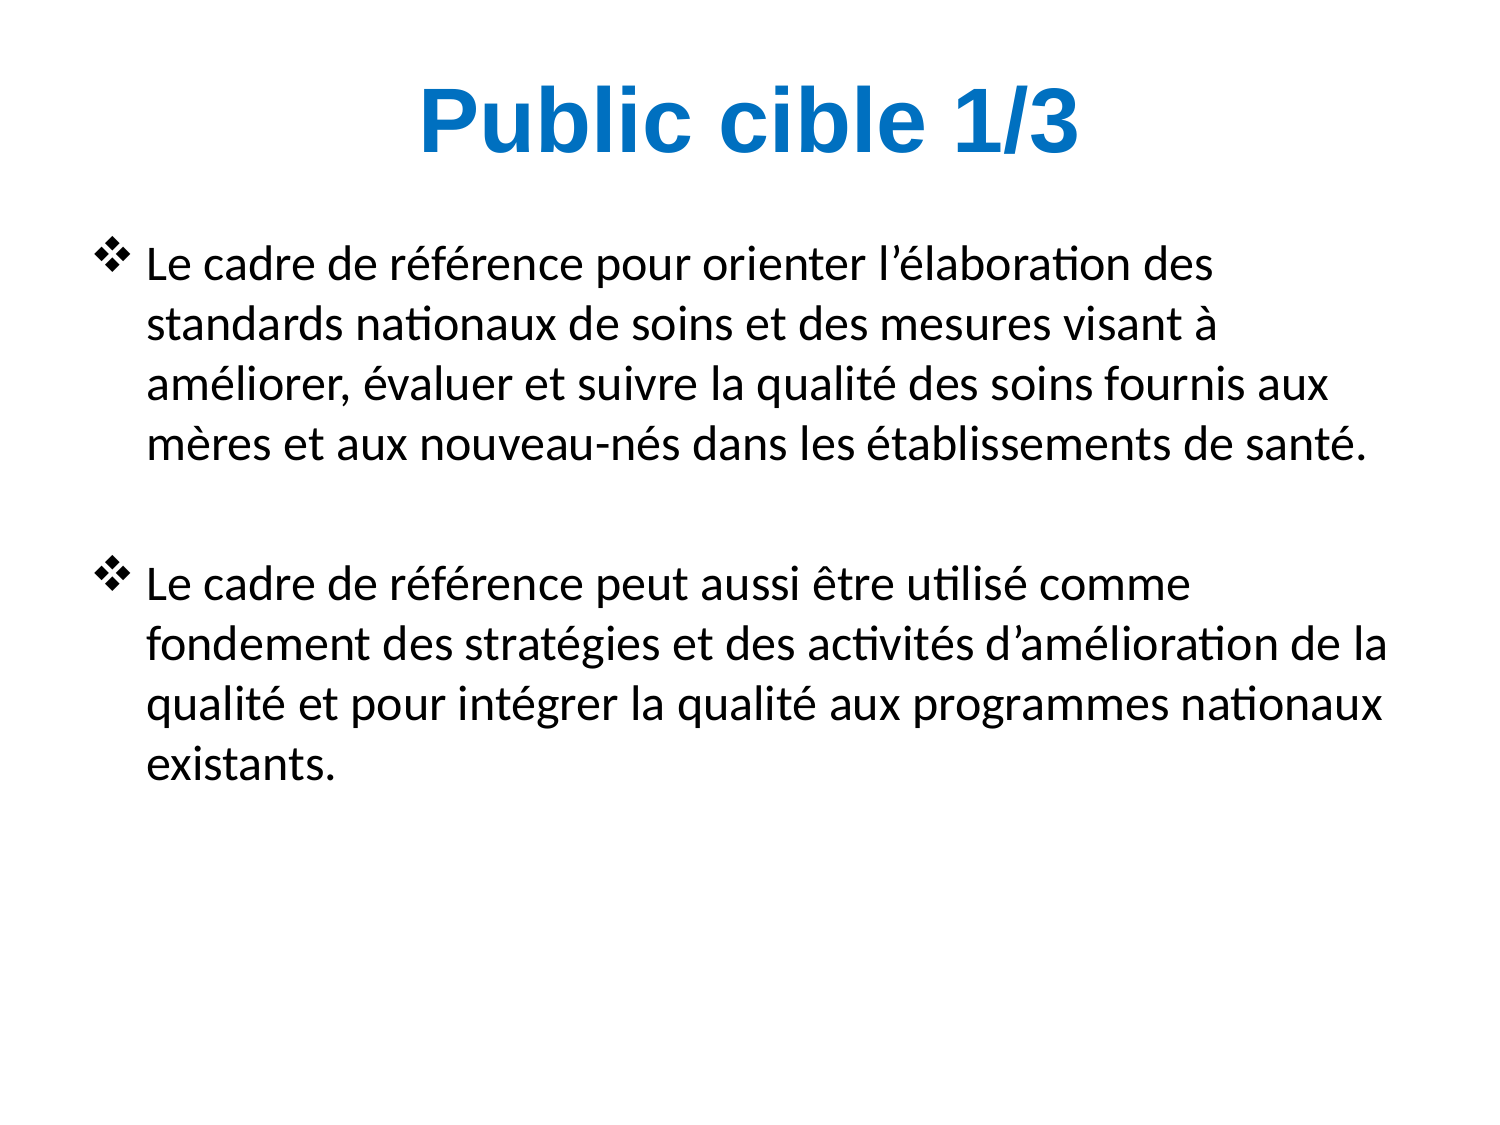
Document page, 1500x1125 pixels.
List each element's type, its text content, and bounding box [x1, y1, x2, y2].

title Public cible 1/3 [75, 45, 1425, 188]
list Le cadre de référence pour orienter l’élaboration des standards nationaux de soins et des mesures visant à améliorer, évaluer et suivre la qualité des soins fournis aux mères et aux nouveau-nés dans les établissements de santé. Le cadre de référence peut aussi être utilisé comme fondement des stratégies et des activités d’amélioration de la qualité et pour intégrer la qualité aux programmes nationaux existants. [75, 222, 1425, 1005]
